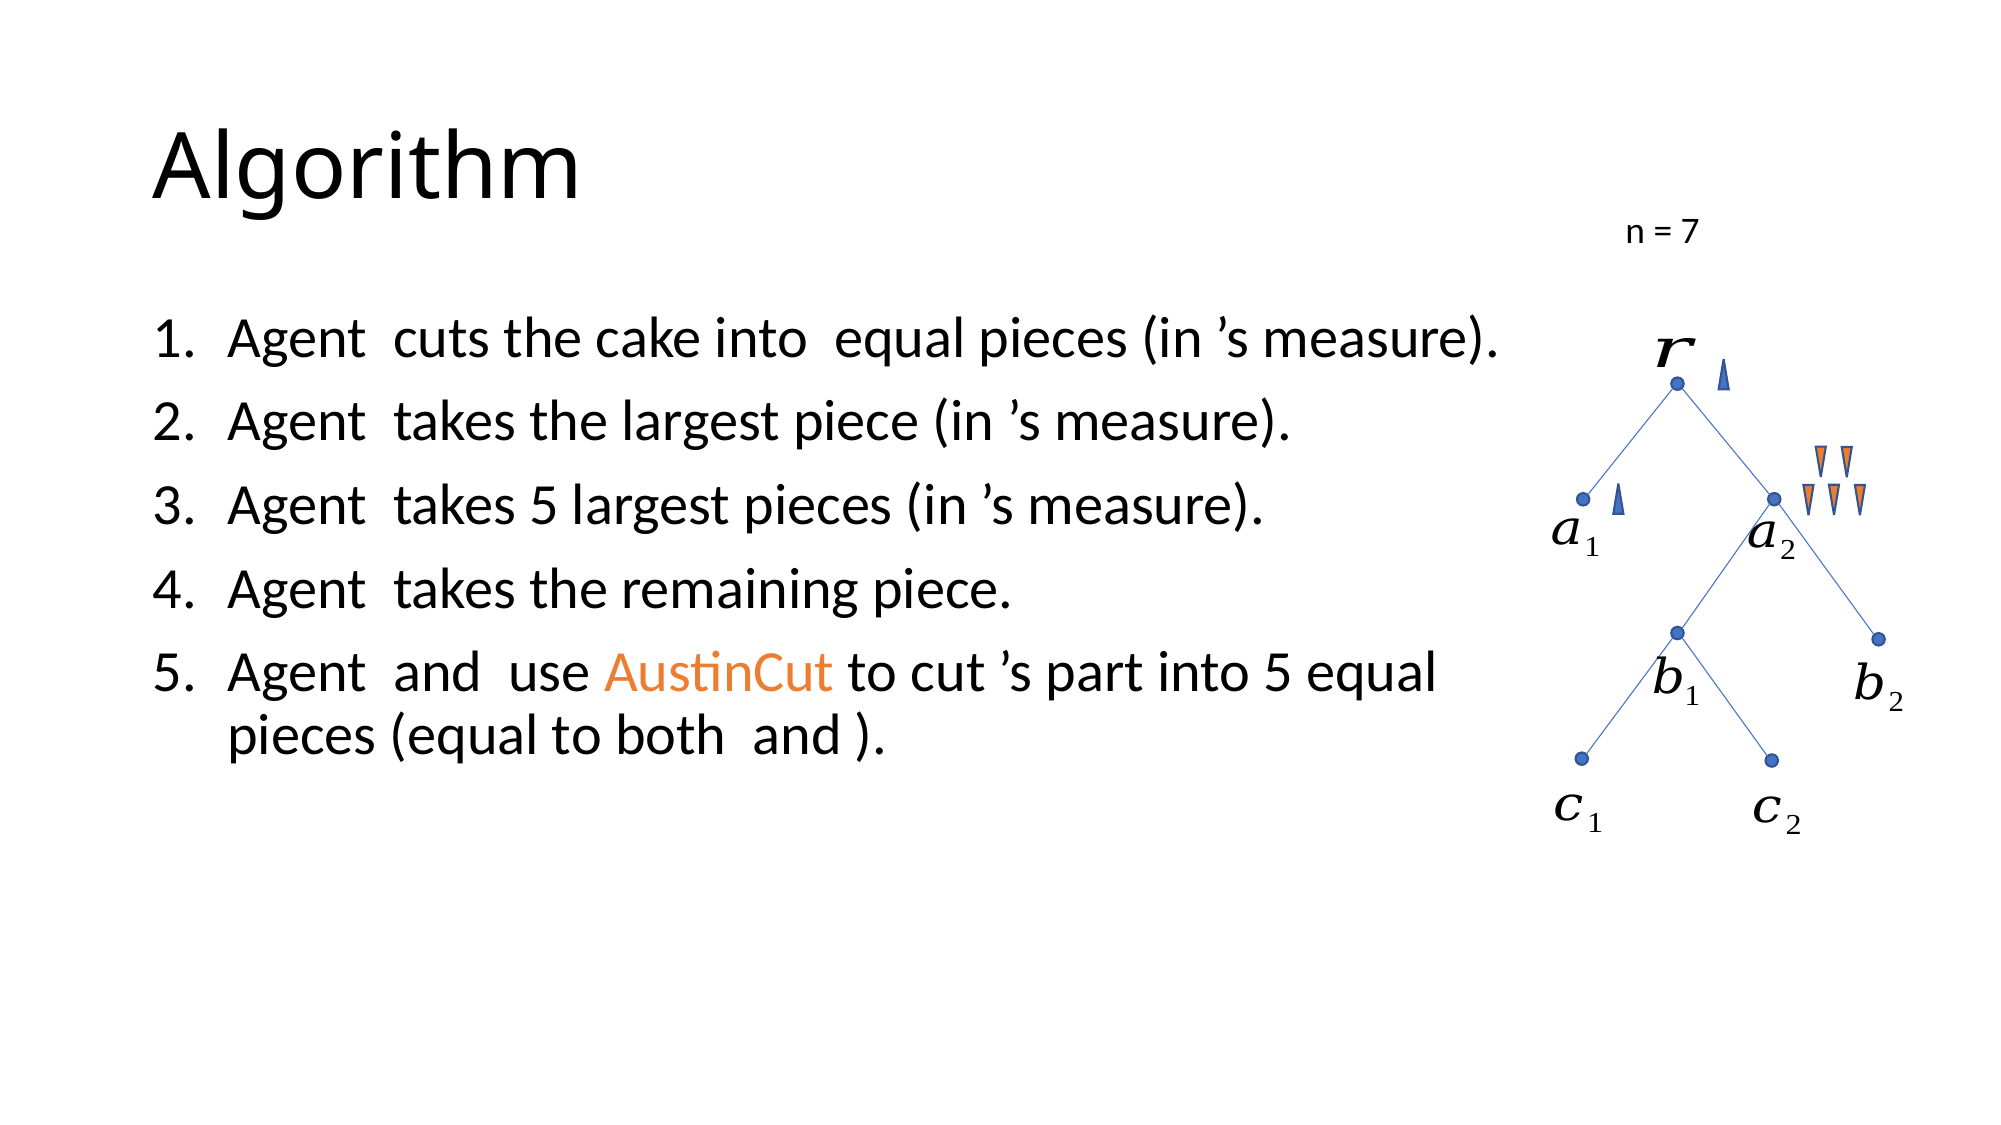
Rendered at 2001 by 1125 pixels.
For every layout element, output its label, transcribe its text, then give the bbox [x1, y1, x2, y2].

text_box [1764, 753, 1780, 768]
text_box [1575, 491, 1591, 507]
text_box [1778, 503, 1875, 635]
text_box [1681, 388, 1770, 495]
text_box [1681, 637, 1768, 757]
text_box [1670, 376, 1685, 392]
text_box [1574, 751, 1590, 767]
text_box [1802, 483, 1815, 503]
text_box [1681, 503, 1770, 629]
text_box [1612, 495, 1625, 515]
text_box n = 7 [1610, 198, 1745, 259]
text_box [1766, 491, 1782, 507]
text_box [1871, 631, 1886, 647]
title Algorithm [137, 59, 1863, 278]
text_box [1717, 358, 1730, 388]
text_box [1670, 625, 1685, 641]
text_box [1587, 388, 1674, 495]
text_box [1814, 445, 1828, 478]
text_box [1586, 637, 1674, 755]
text_box [1840, 445, 1854, 478]
text_box [1853, 483, 1867, 503]
text_box [1827, 483, 1841, 503]
